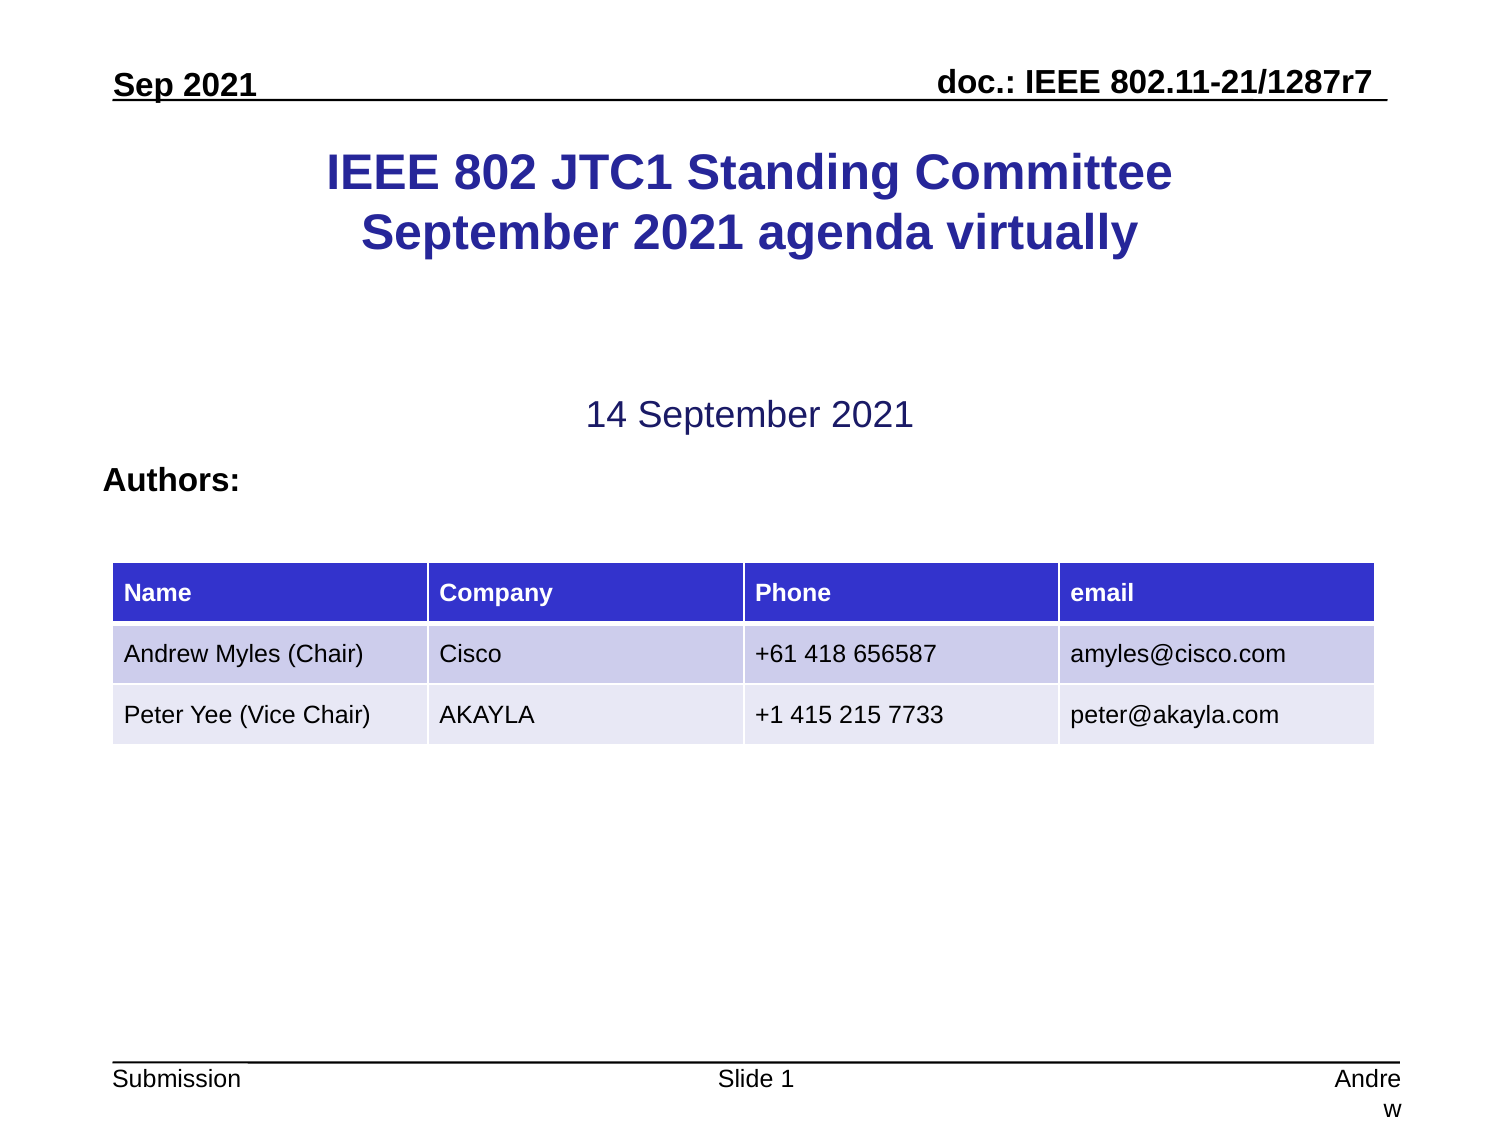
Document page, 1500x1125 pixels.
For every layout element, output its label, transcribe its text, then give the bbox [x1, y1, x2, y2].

text_box Authors: [87, 450, 325, 513]
table_cell +61 418 656587 [745, 626, 1058, 683]
table_cell AKAYLA [429, 685, 743, 744]
footer Andrew Myles, Cisco [1320, 1061, 1402, 1093]
table_cell Peter Yee (Vice Chair) [113, 685, 427, 744]
table_header Name [113, 563, 427, 621]
table_cell peter@akayla.com [1060, 685, 1374, 744]
table_header email [1060, 563, 1374, 621]
table_header Phone [745, 563, 1058, 621]
slide_number Slide 1 [709, 1061, 803, 1093]
table_header Company [429, 563, 743, 621]
table_cell amyles@cisco.com [1060, 626, 1374, 683]
list 14 September 2021 [112, 382, 1388, 445]
table_cell Cisco [429, 626, 743, 683]
title IEEE 802 JTC1 Standing Committee September 2021 agenda virtually [112, 112, 1388, 288]
table_cell Andrew Myles (Chair) [113, 626, 427, 683]
table_cell +1 415 215 7733 [745, 685, 1058, 744]
